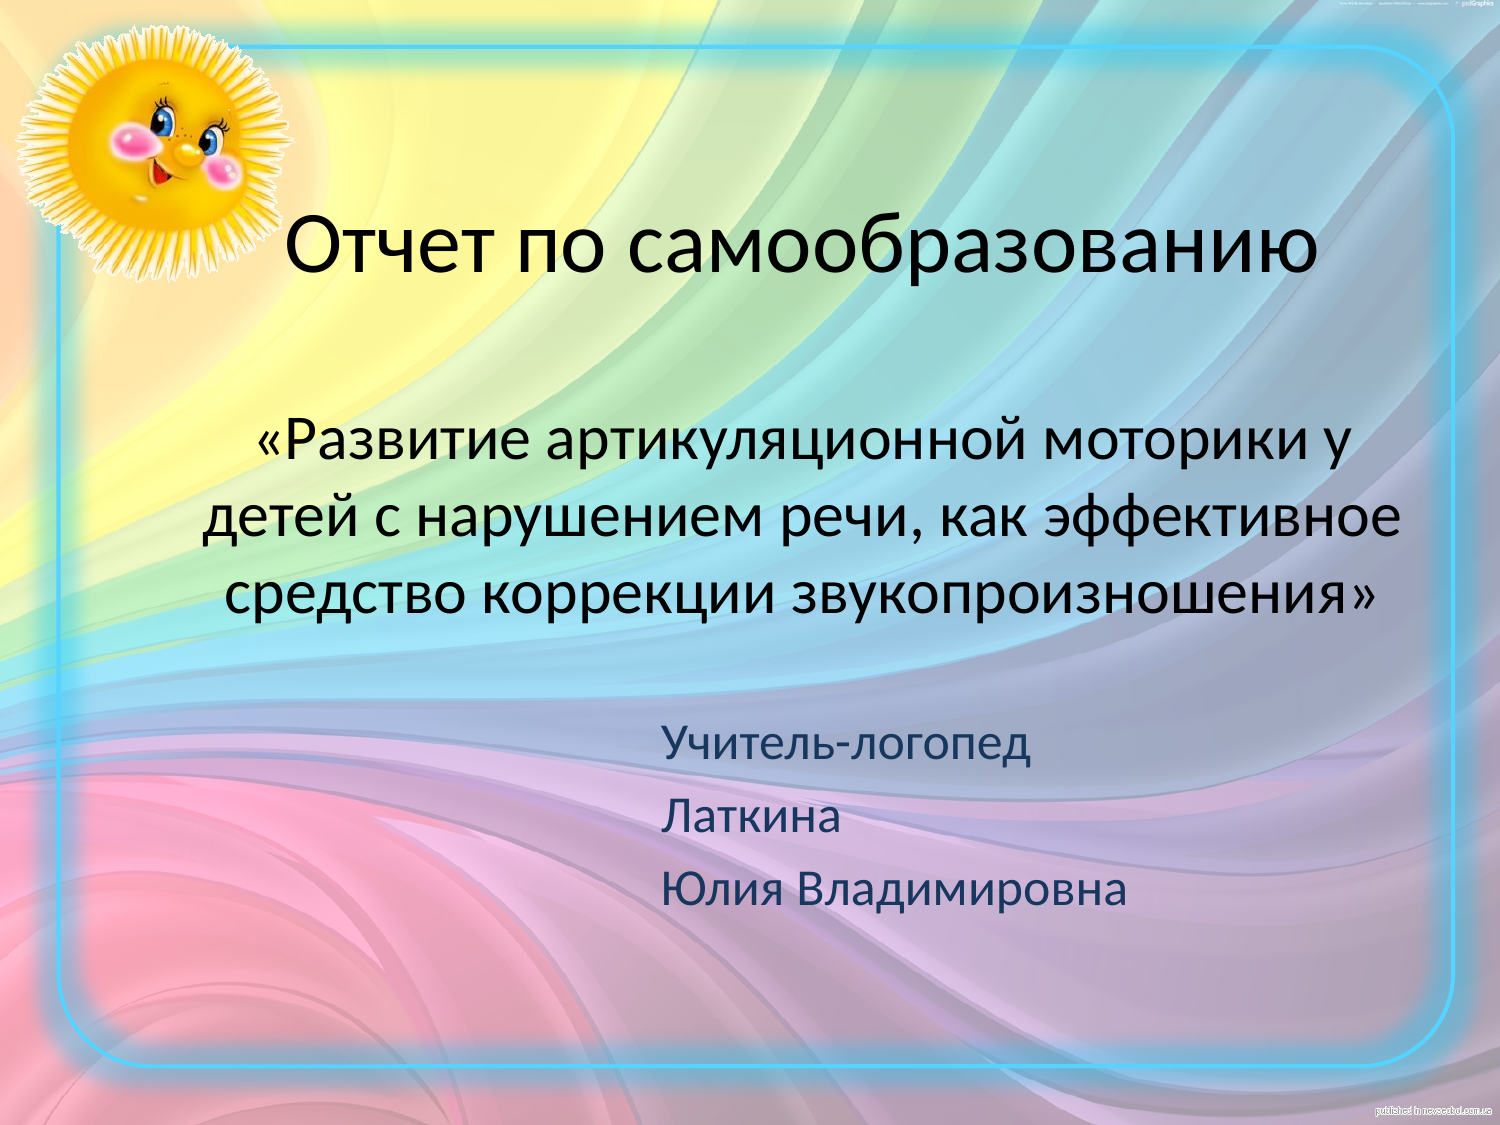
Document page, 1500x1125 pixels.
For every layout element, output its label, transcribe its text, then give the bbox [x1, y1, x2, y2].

title Отчет по самообразованию «Развитие артикуляционной моторики у детей с нарушением речи, как эффективное средство коррекции звукопроизношения» [171, 172, 1436, 638]
subtitle Учитель-логопед Латкина Юлия Владимировна [225, 637, 1436, 925]
picture [11, 11, 340, 340]
